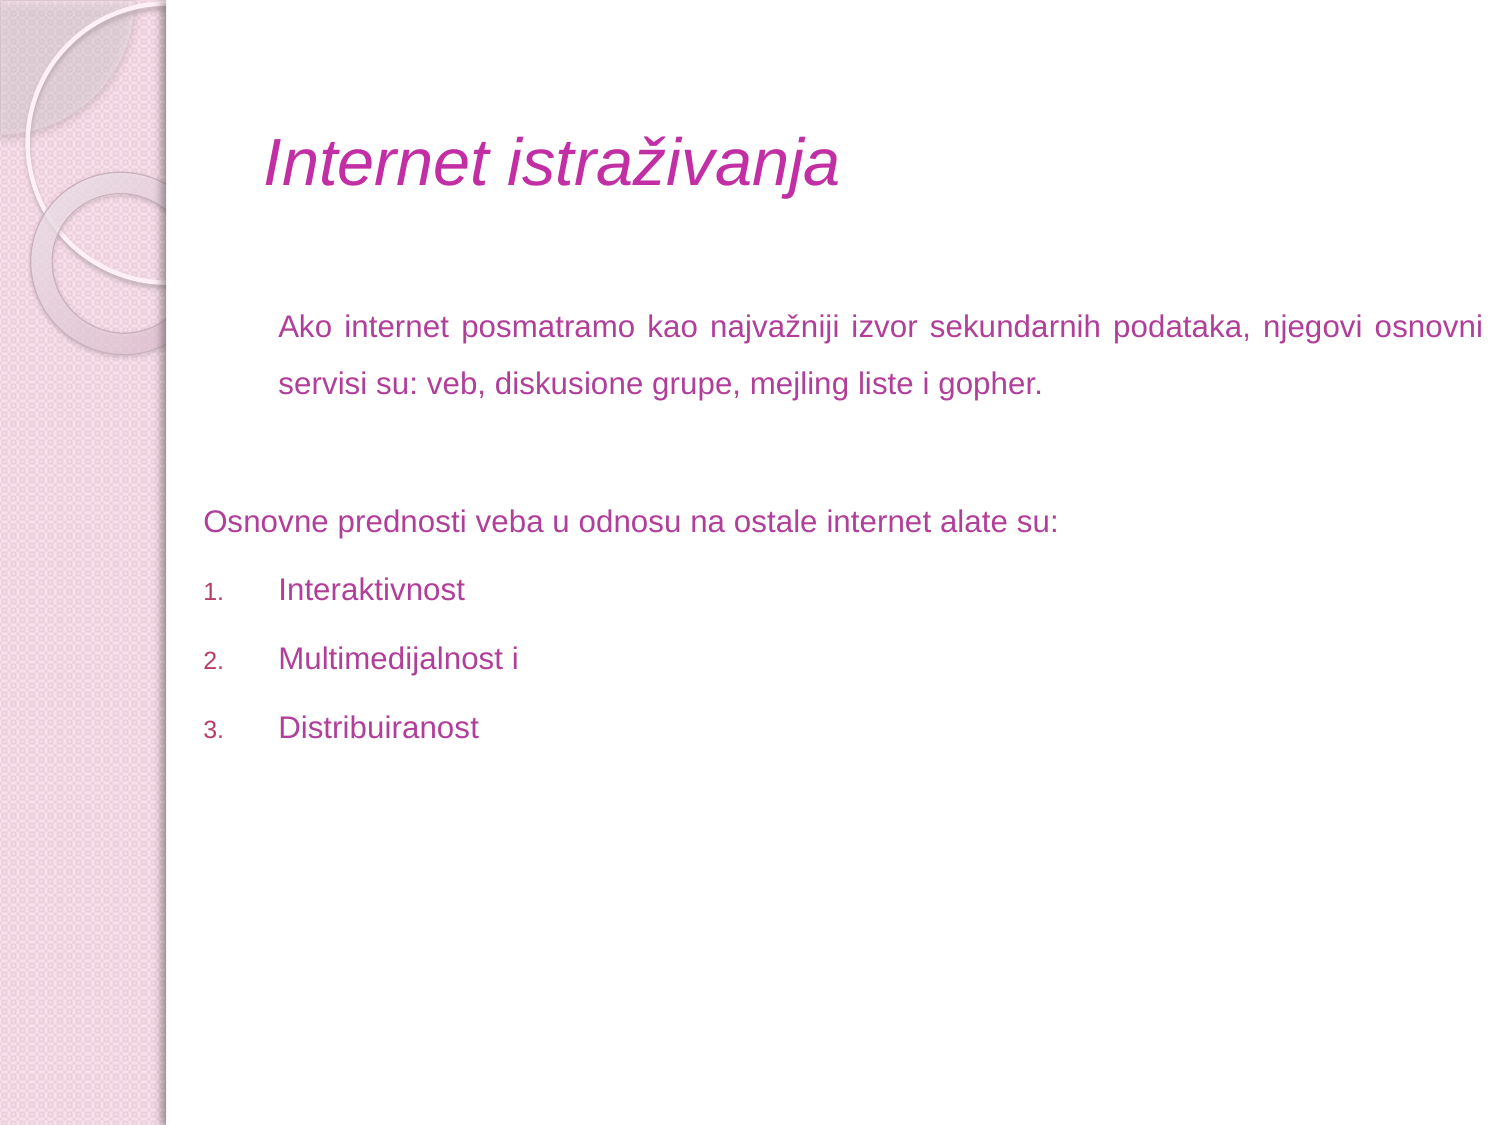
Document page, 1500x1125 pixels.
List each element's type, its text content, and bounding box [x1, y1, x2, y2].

title Internet istraživanja [235, 45, 1466, 212]
list Ako internet posmatramo kao najvažniji izvor sekundarnih podataka, njegovi osnovni servisi su: veb, diskusione grupe, mejling liste i gopher. Osnovne prednosti veba u odnosu na ostale internet alate su: Interaktivnost Multimedijalnost i Distribuiranost [174, 212, 1500, 1125]
